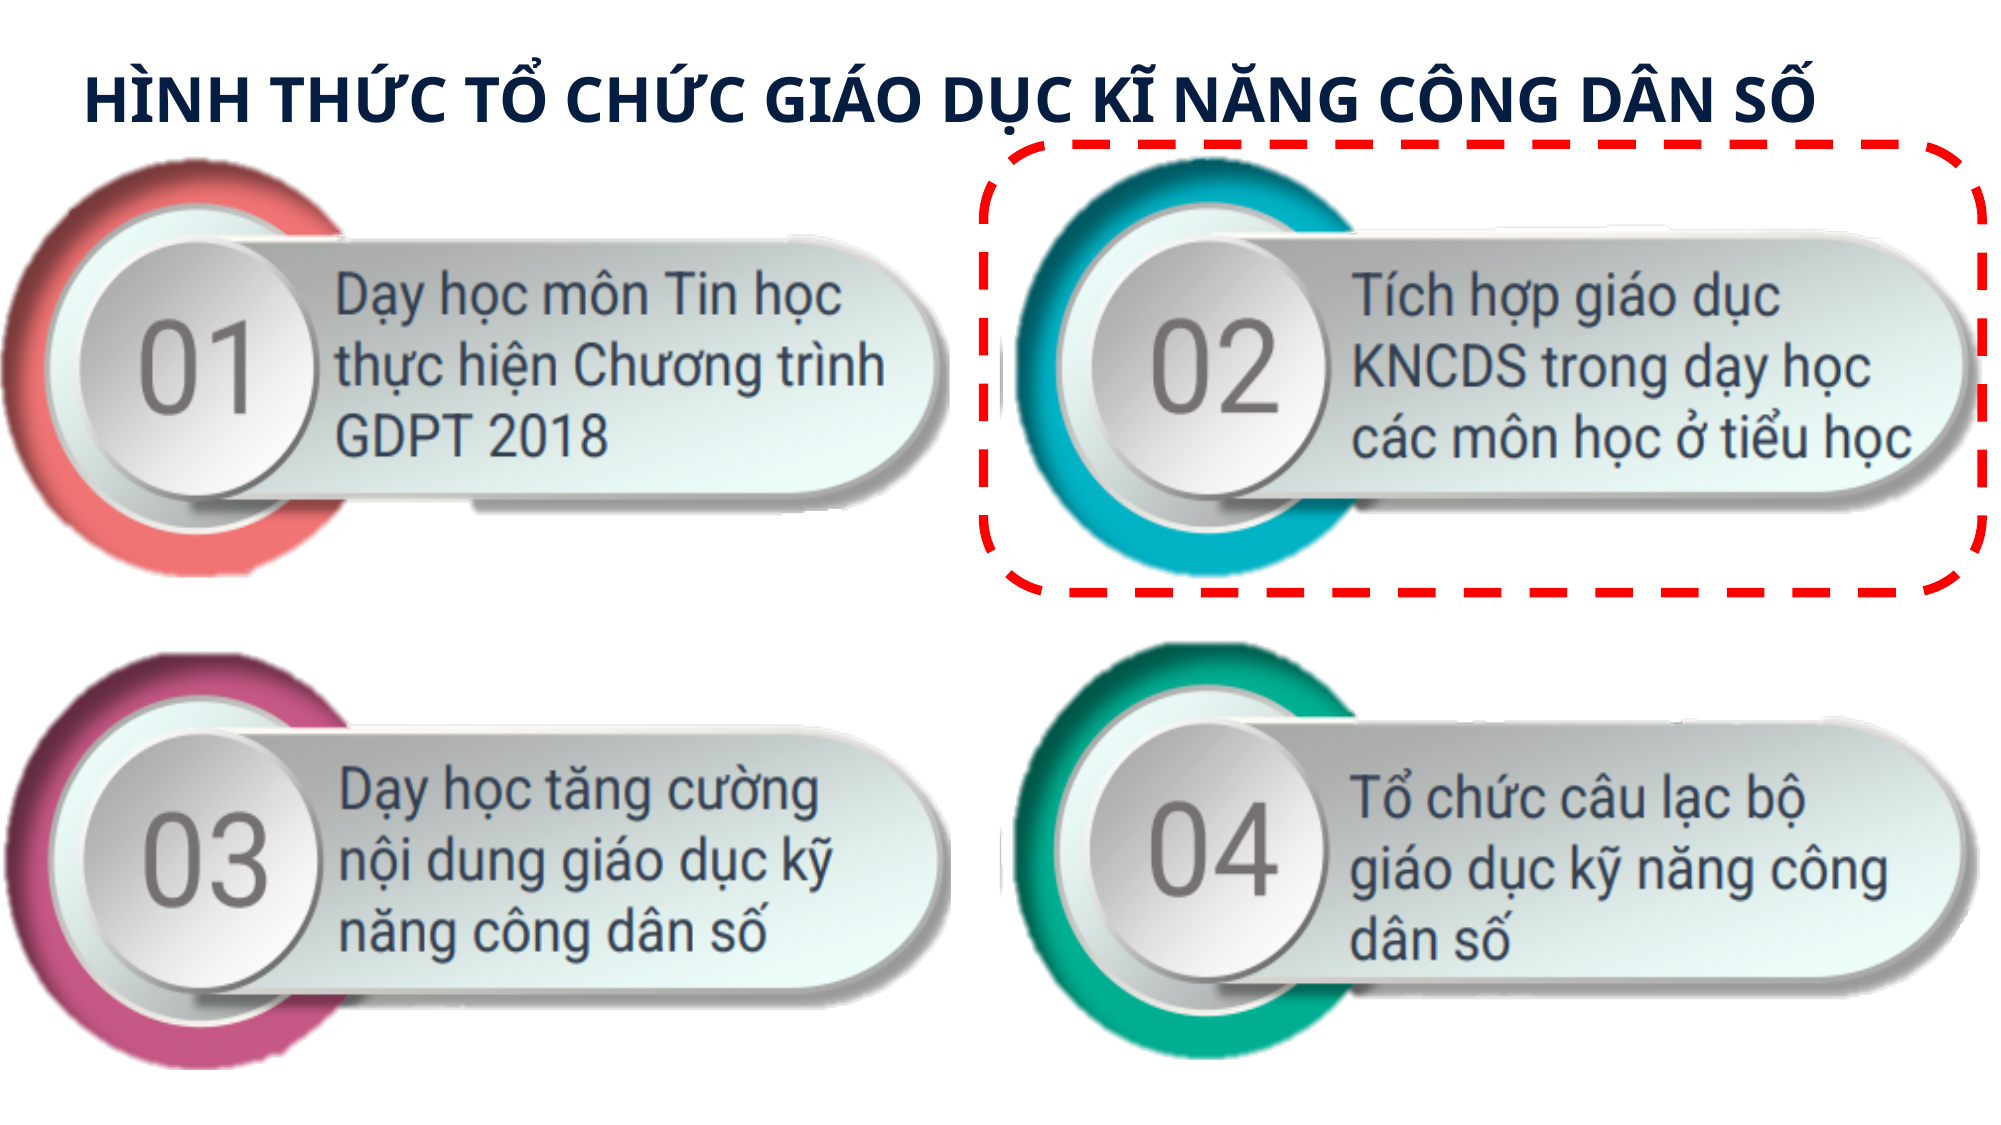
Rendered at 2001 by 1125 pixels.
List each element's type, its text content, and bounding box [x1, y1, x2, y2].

text_box HÌNH THỨC TỔ CHỨC GIÁO DỤC KĨ NĂNG CÔNG DÂN SỐ [17, 47, 1885, 135]
picture [999, 145, 1983, 1060]
picture [0, 156, 959, 578]
text_box [982, 171, 999, 566]
picture [0, 648, 951, 1070]
